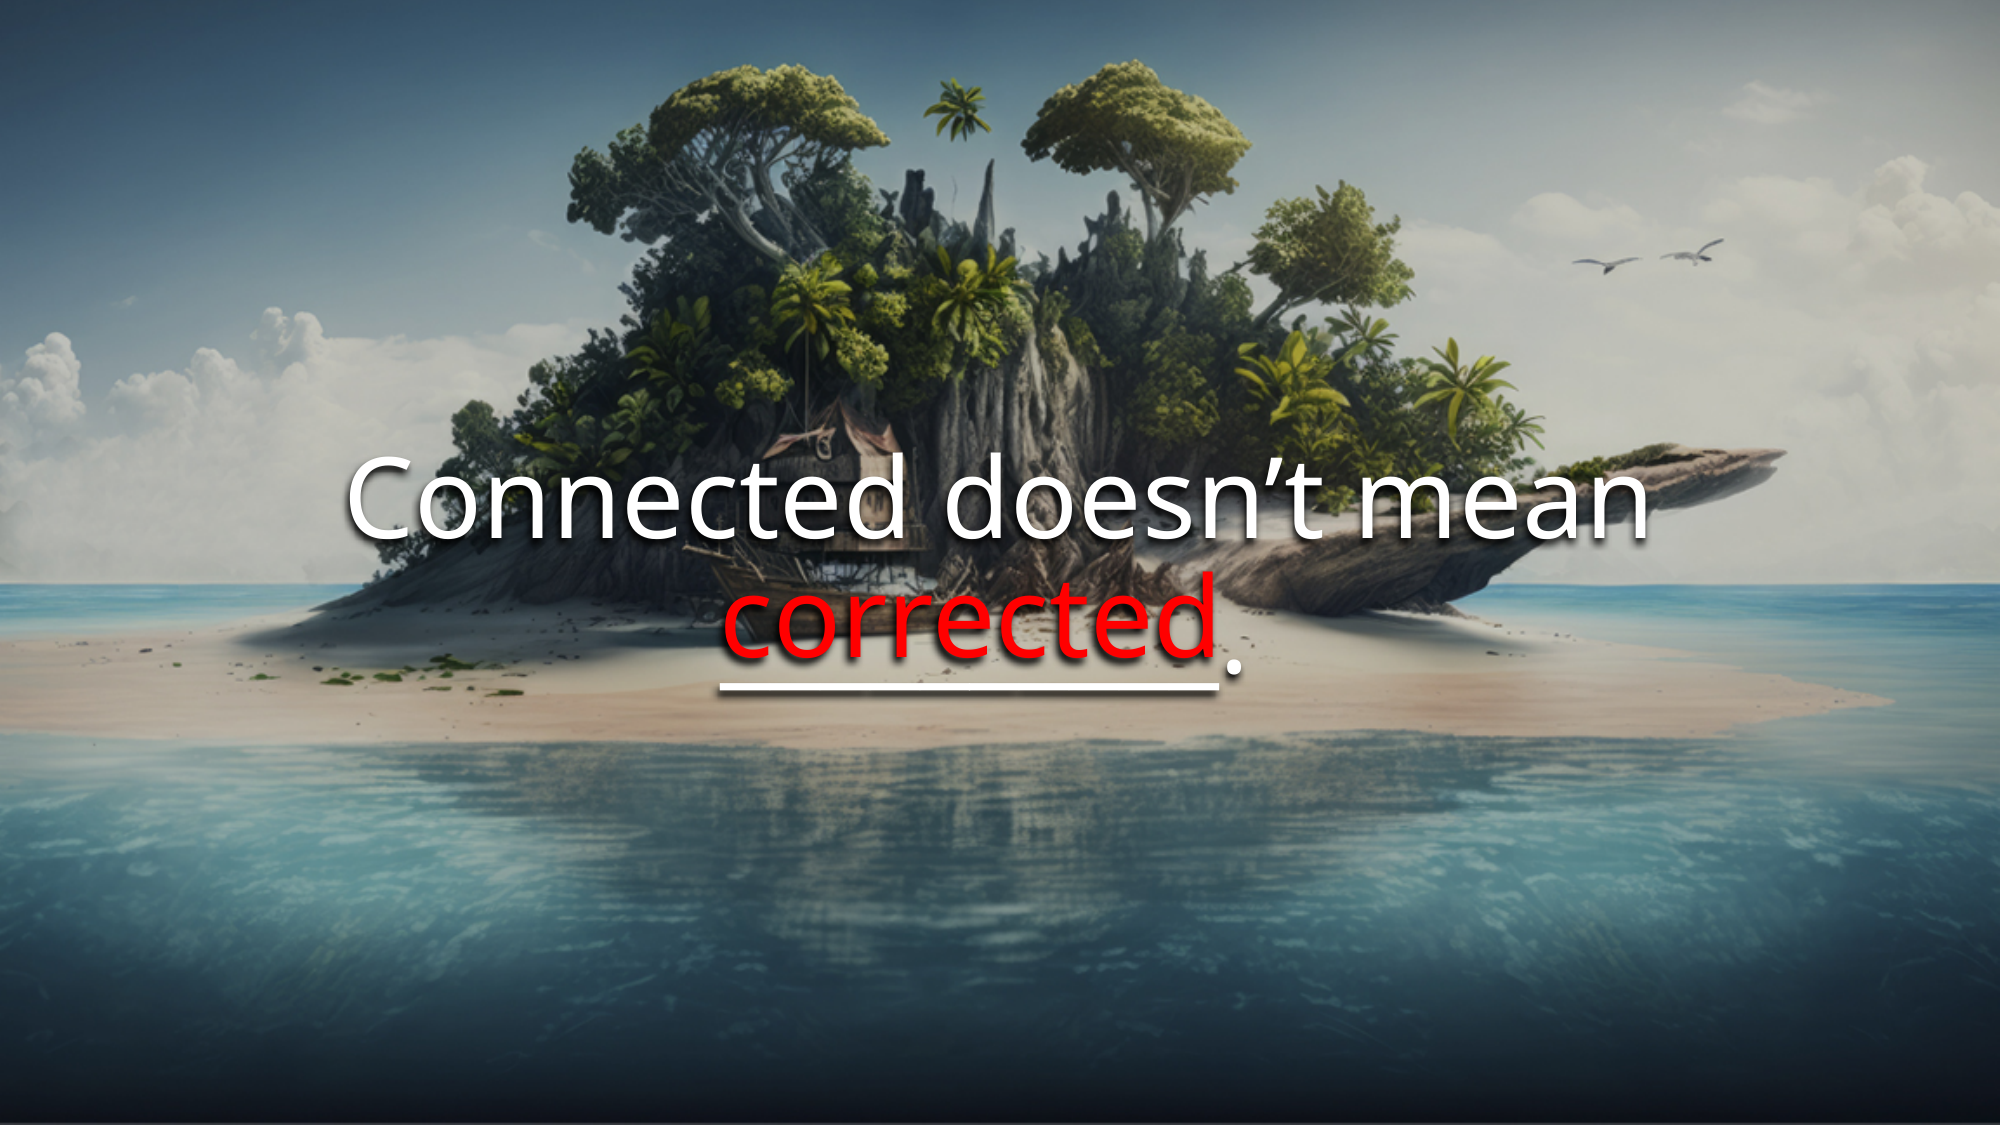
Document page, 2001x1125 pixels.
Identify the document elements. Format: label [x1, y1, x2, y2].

list [0, 0, 2000, 1125]
